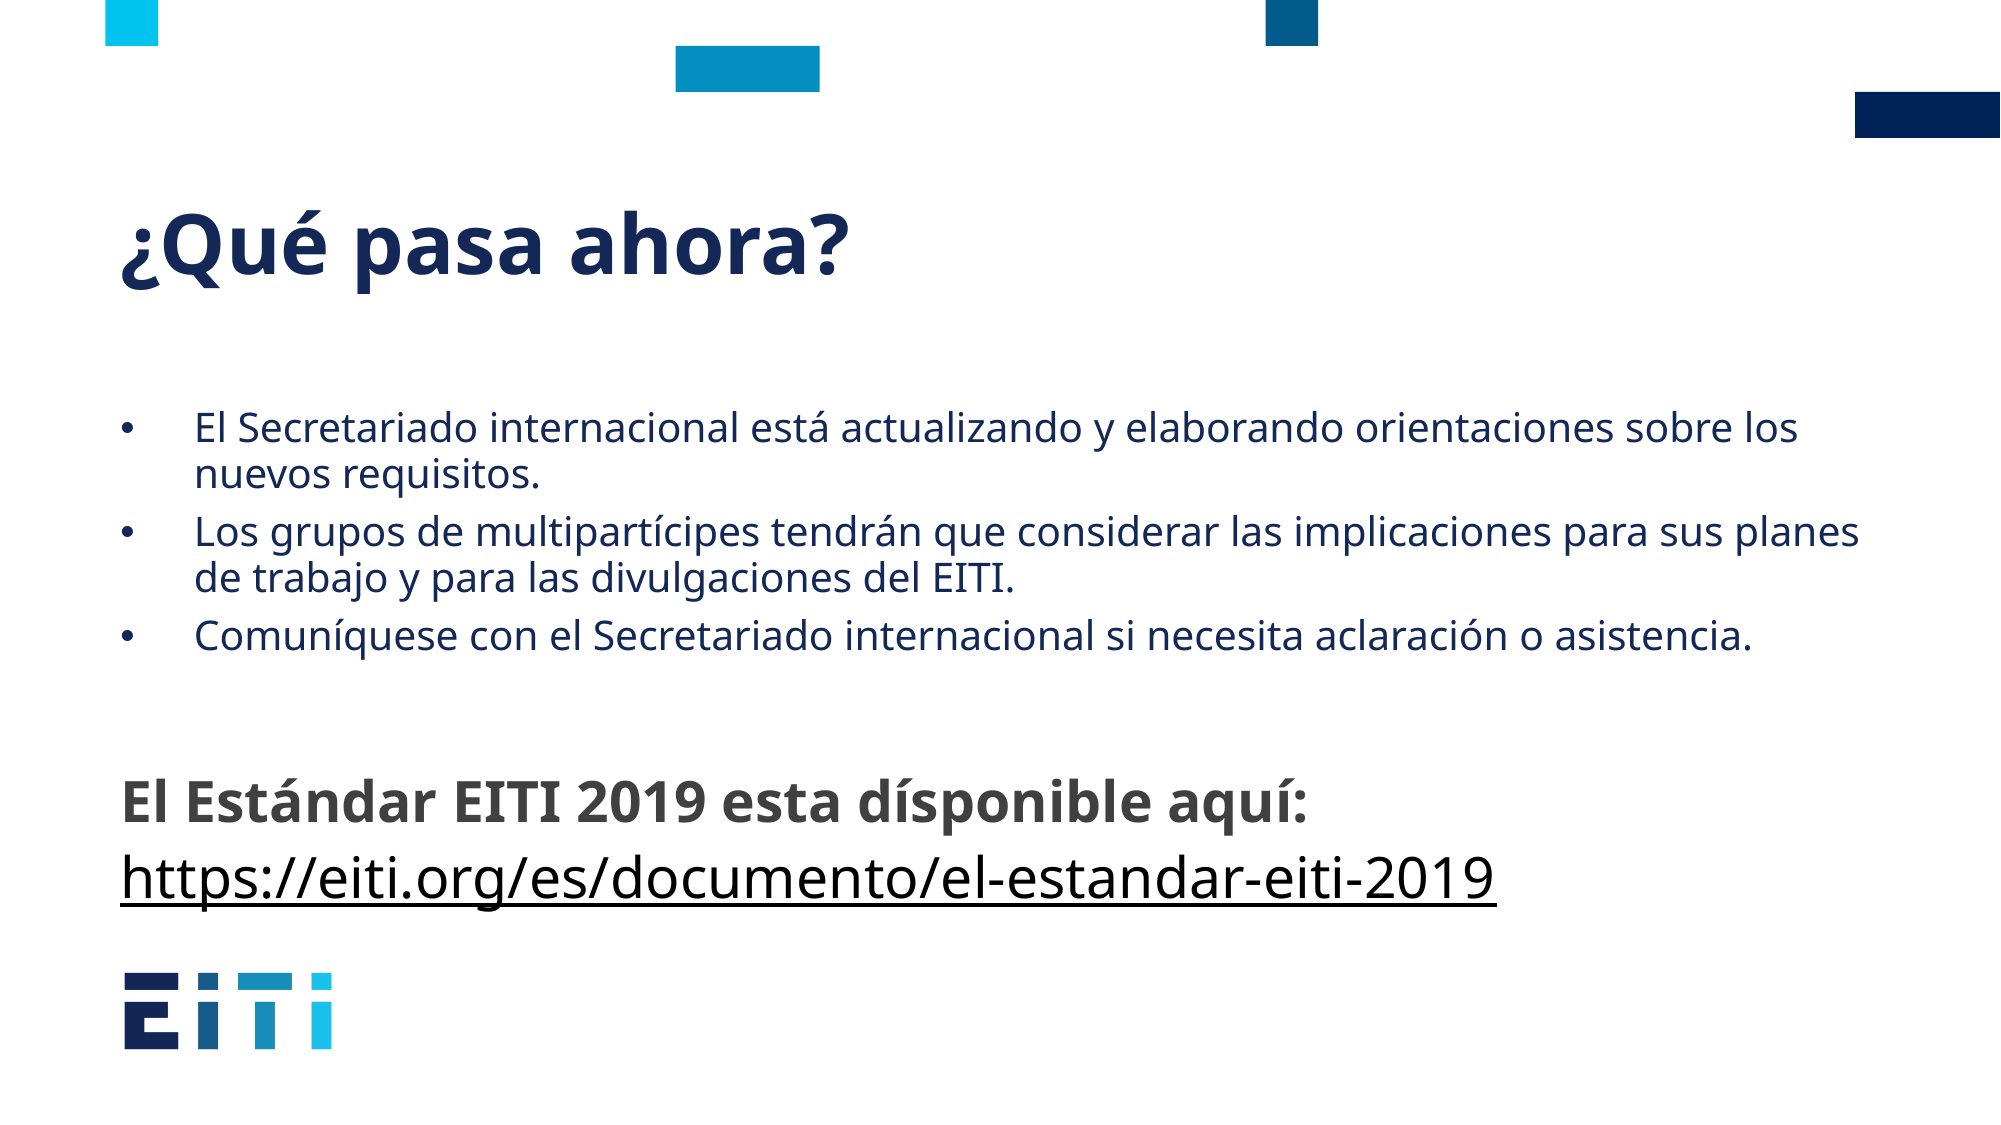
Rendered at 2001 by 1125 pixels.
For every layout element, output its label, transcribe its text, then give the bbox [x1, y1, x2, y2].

list El Secretariado internacional está actualizando y elaborando orientaciones sobre los nuevos requisitos. Los grupos de multipartícipes tendrán que considerar las implicaciones para sus planes de trabajo y para las divulgaciones del EITI. Comuníquese con el Secretariado internacional si necesita aclaración o asistencia. El Estándar EITI 2019 esta dísponible aquí: https://eiti.org/es/documento/el-estandar-eiti-2019 [105, 344, 1895, 933]
picture [105, 955, 351, 1067]
title ¿Qué pasa ahora? [105, 196, 1895, 307]
